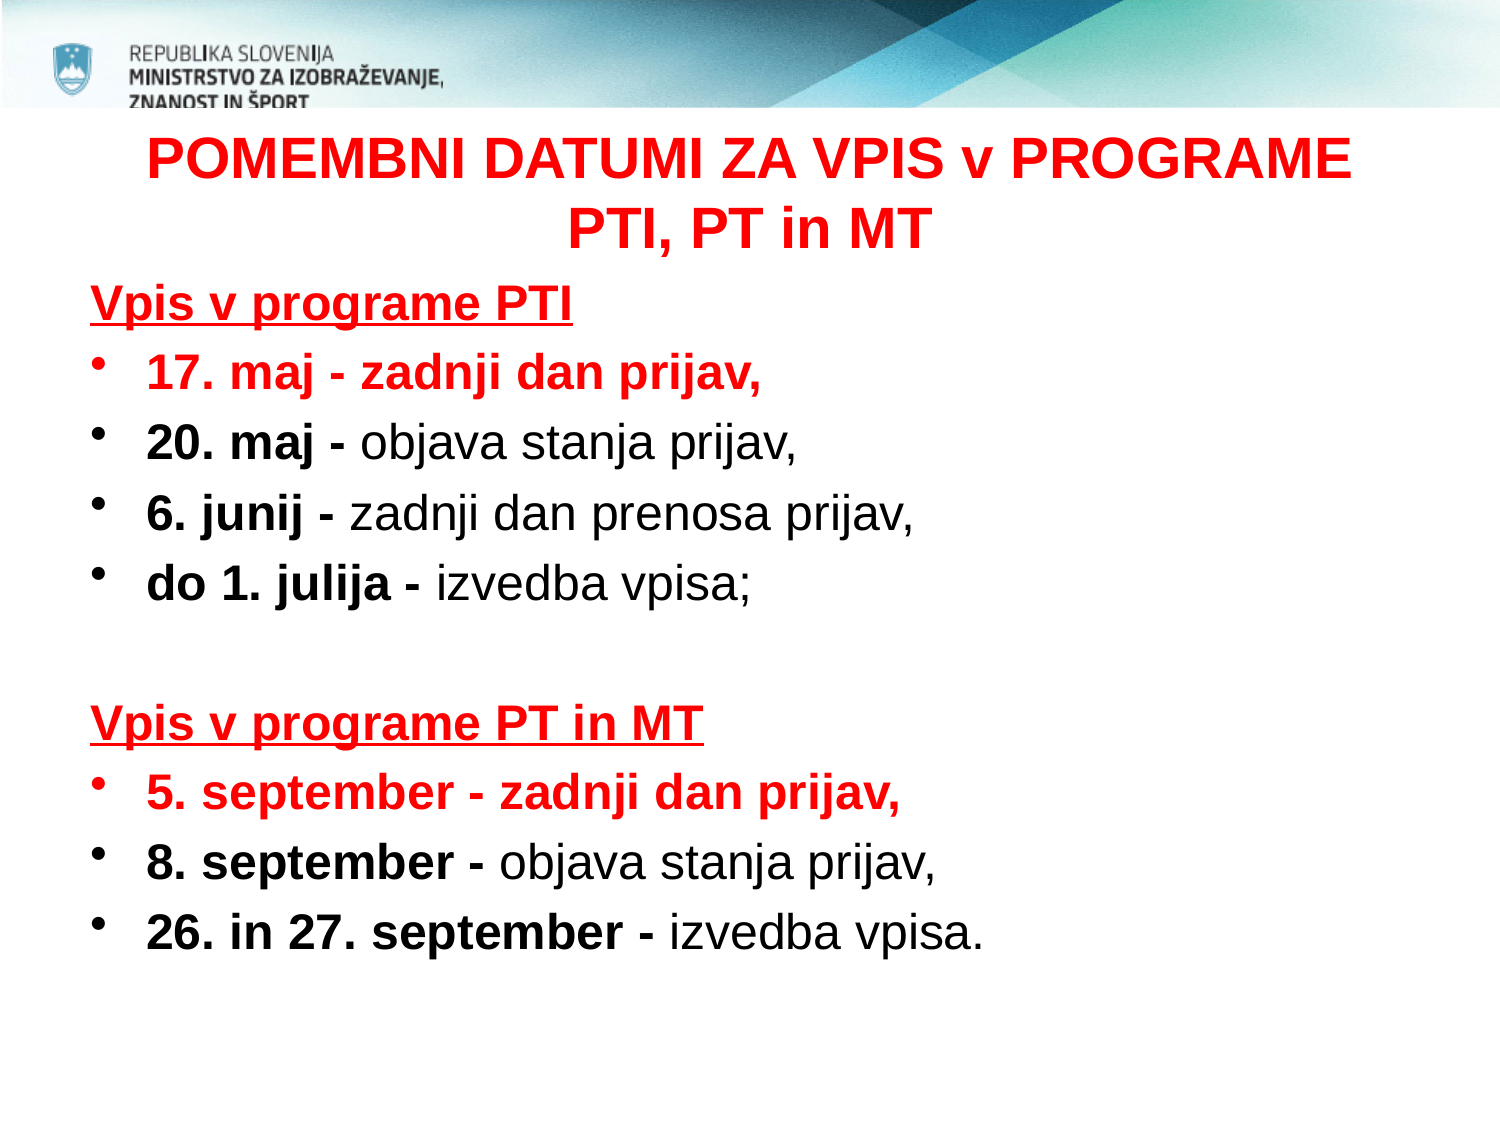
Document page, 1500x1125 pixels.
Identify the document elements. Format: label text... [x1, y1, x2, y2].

list Vpis v programe PTI 17. maj - zadnji dan prijav, 20. maj - objava stanja prijav, 6. junij - zadnji dan prenosa prijav, do 1. julija - izvedba vpisa; Vpis v programe PT in MT 5. september - zadnji dan prijav, 8. september - objava stanja prijav, 26. in 27. september - izvedba vpisa. [74, 262, 1426, 1006]
picture [0, 0, 1500, 108]
title POMEMBNI DATUMI ZA VPIS v PROGRAME PTI, PT in MT [74, 125, 1426, 256]
